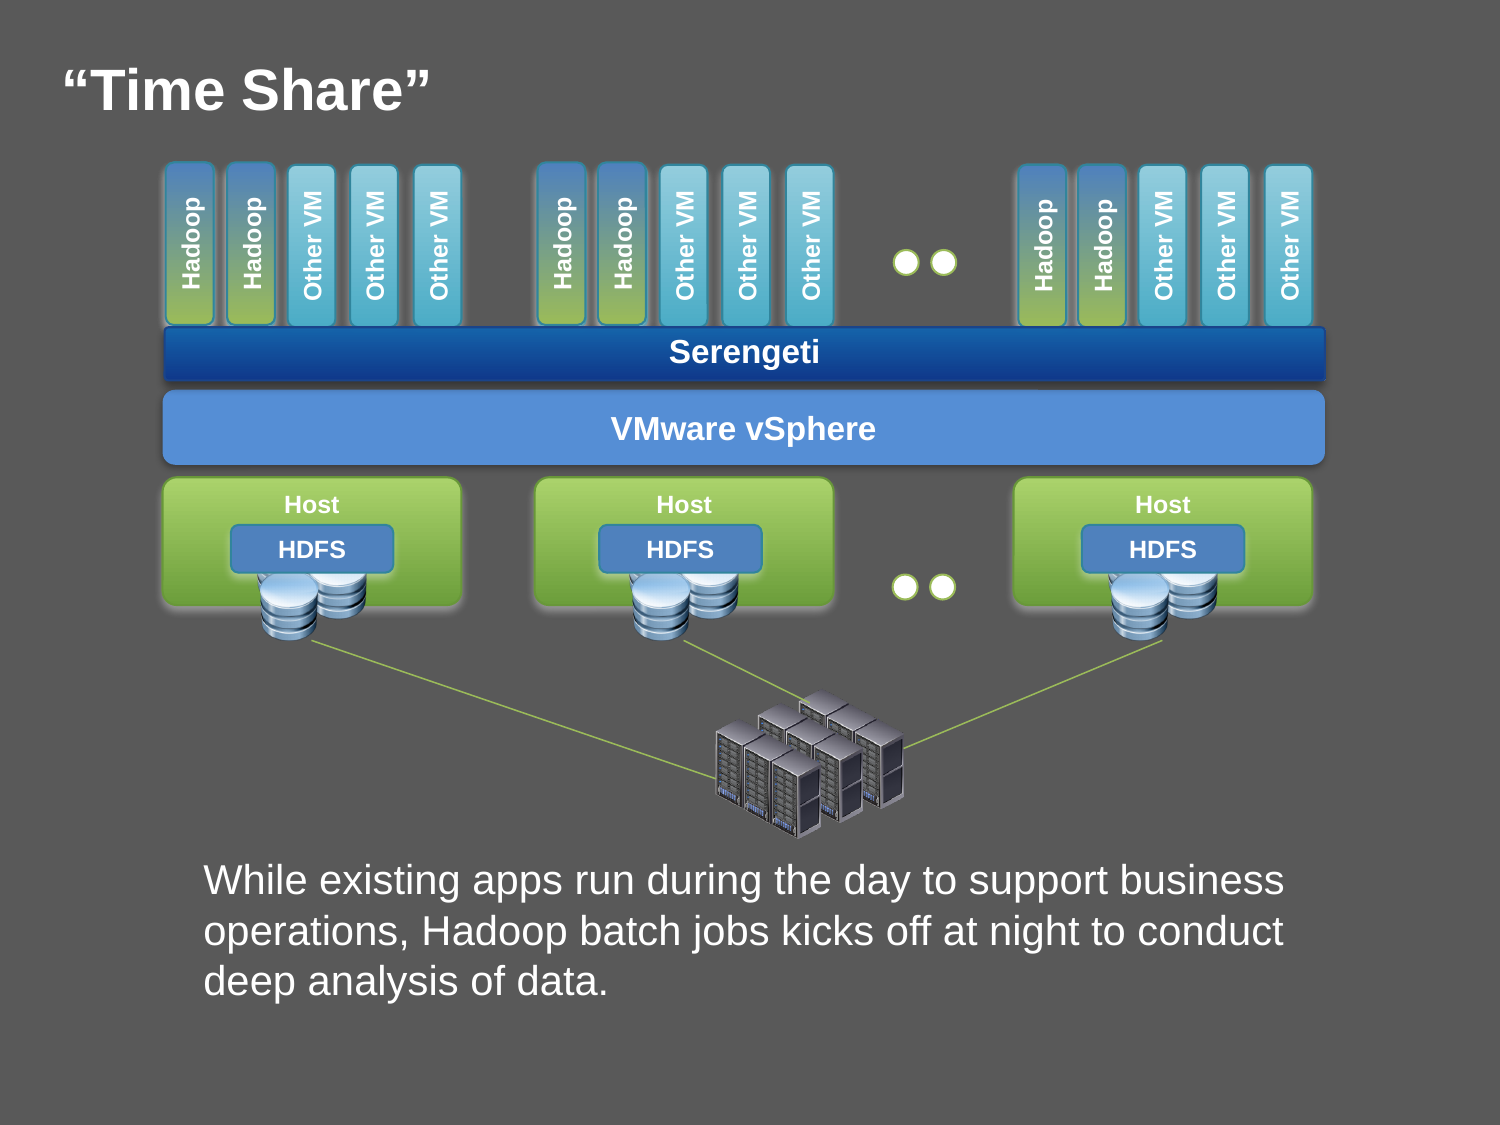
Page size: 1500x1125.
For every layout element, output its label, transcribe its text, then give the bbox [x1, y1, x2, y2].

text_box Serengeti [163, 326, 1326, 382]
text_box Hadoop [1017, 163, 1067, 326]
text_box While existing apps run during the day to support business operations, Hadoop batch jobs kicks off at night to conduct deep analysis of data. [188, 845, 1350, 1011]
text_box Other VM [658, 163, 709, 326]
text_box HDFS [230, 524, 395, 574]
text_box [715, 688, 904, 839]
text_box Other VM [1200, 163, 1250, 326]
text_box Hadoop [597, 161, 647, 326]
text_box VMware vSphere [161, 392, 1326, 466]
text_box Other VM [1137, 163, 1188, 326]
text_box Other VM [349, 163, 399, 326]
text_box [903, 640, 1163, 749]
text_box HDFS [598, 524, 763, 574]
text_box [893, 249, 957, 276]
text_box Other VM [721, 163, 771, 326]
text_box Hadoop [536, 161, 587, 326]
text_box Other VM [412, 163, 463, 326]
text_box HDFS [1081, 524, 1246, 574]
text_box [311, 640, 717, 780]
text_box [930, 574, 956, 600]
text_box Hadoop [226, 161, 276, 326]
text_box Other VM [286, 163, 337, 326]
picture [255, 530, 367, 641]
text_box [683, 640, 810, 704]
text_box Host [1012, 476, 1314, 606]
text_box Hadoop [1077, 163, 1127, 326]
text_box Other VM [785, 163, 835, 326]
text_box Host [533, 476, 835, 606]
text_box [892, 574, 918, 600]
picture [1106, 530, 1218, 641]
text_box Host [161, 476, 463, 606]
picture [628, 530, 740, 640]
text_box Hadoop [164, 161, 215, 326]
text_box Other VM [1263, 163, 1314, 326]
title “Time Share” [61, 27, 1452, 147]
